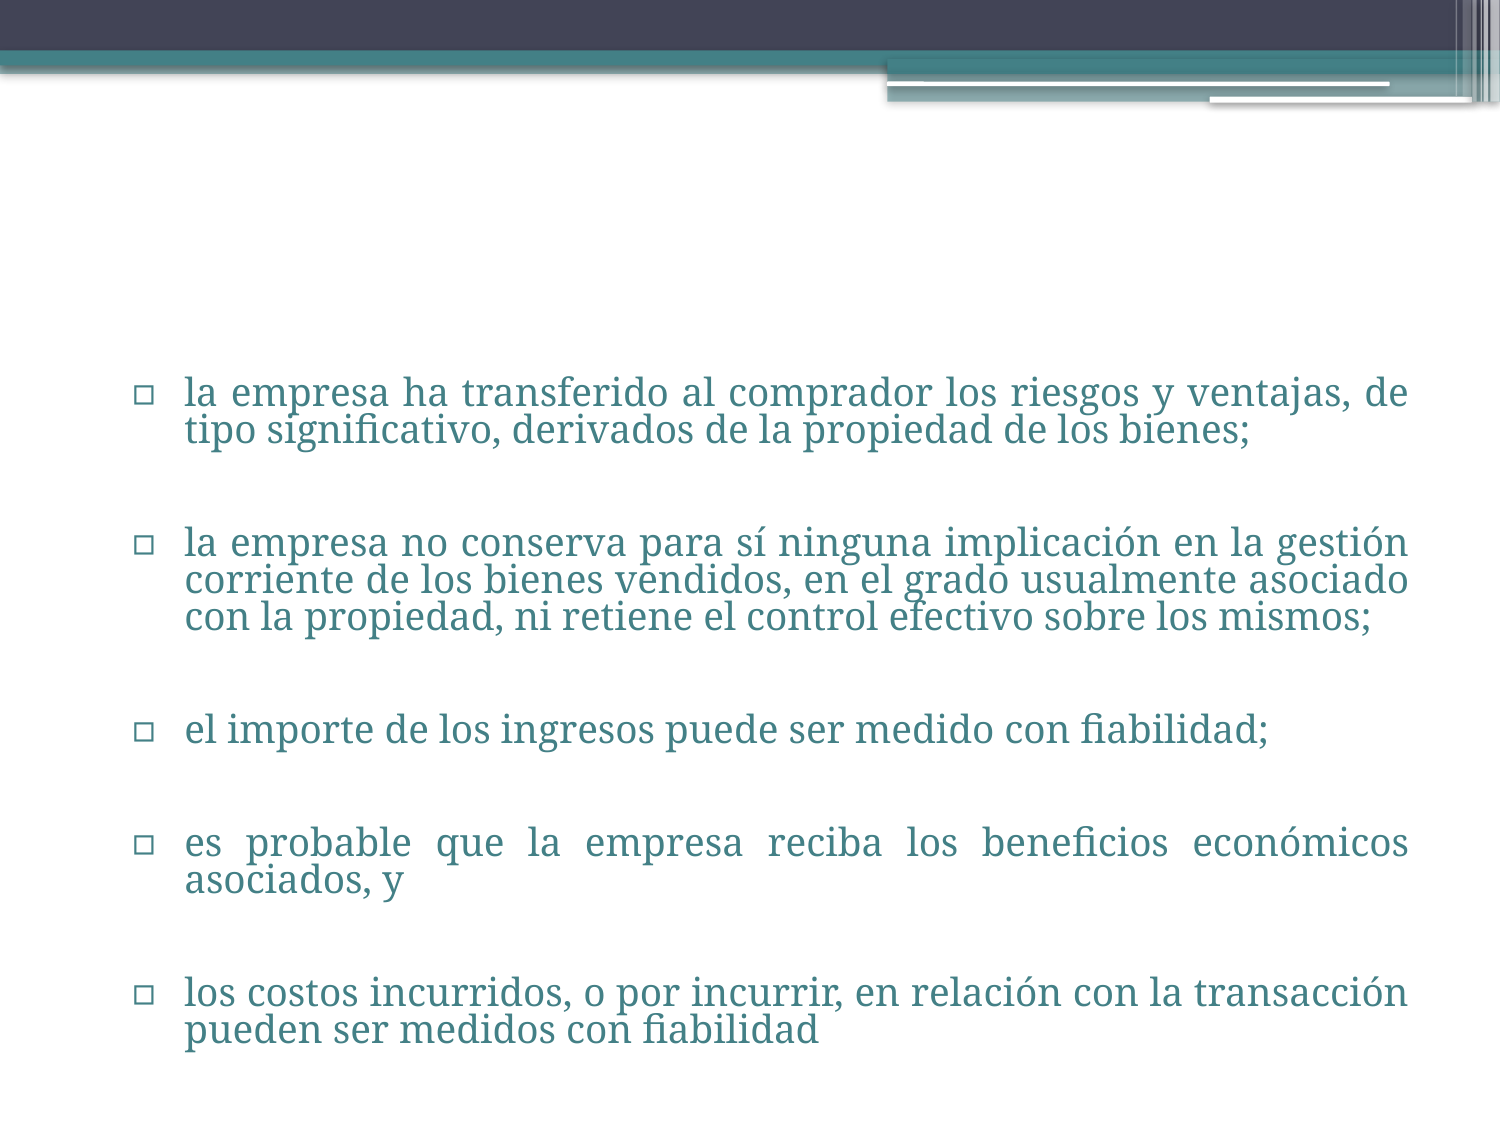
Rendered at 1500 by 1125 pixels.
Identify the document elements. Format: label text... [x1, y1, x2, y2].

list la empresa ha transferido al comprador los riesgos y ventajas, de tipo significativo, derivados de la propiedad de los bienes; la empresa no conserva para sí ninguna implicación en la gestión corriente de los bienes vendidos, en el grado usualmente asociado con la propiedad, ni retiene el control efectivo sobre los mismos; el importe de los ingresos puede ser medido con fiabilidad; es probable que la empresa reciba los beneficios económicos asociados, y los costos incurridos, o por incurrir, en relación con la transacción pueden ser medidos con fiabilidad [75, 368, 1425, 1079]
